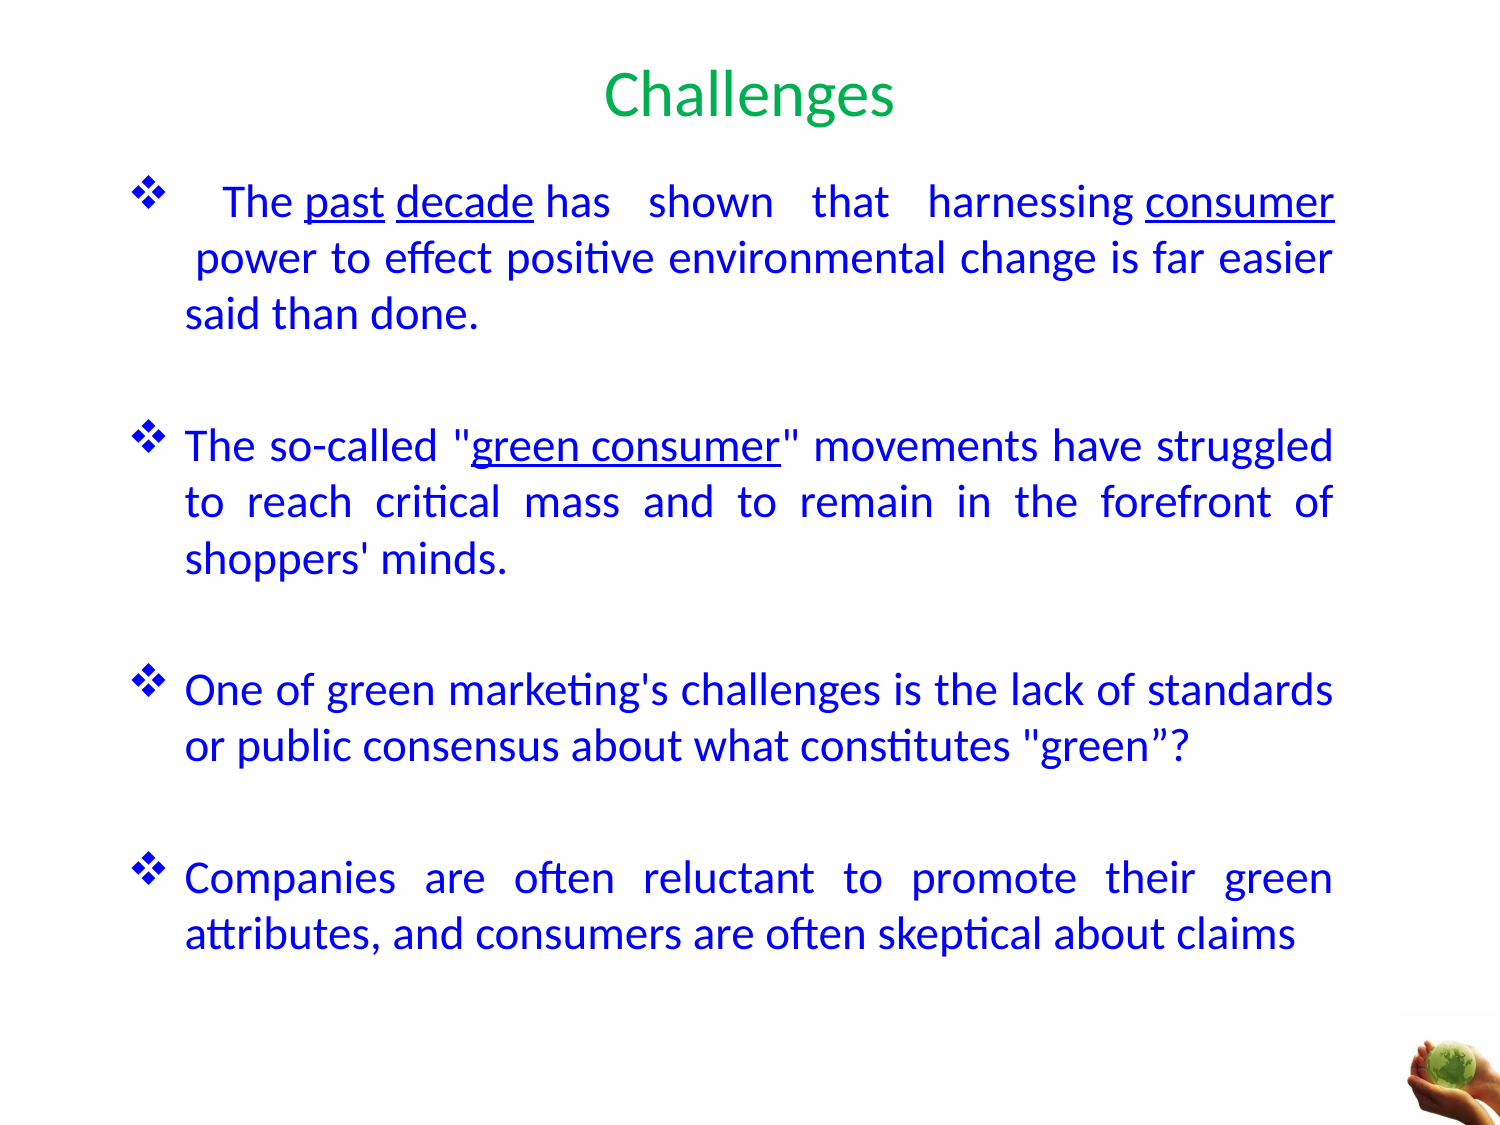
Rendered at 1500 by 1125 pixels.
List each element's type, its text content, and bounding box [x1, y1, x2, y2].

picture [1386, 1011, 1500, 1125]
list The past decade has shown that harnessing consumer power to effect positive environmental change is far easier said than done. The so-called "green consumer" movements have struggled to reach critical mass and to remain in the forefront of shoppers' minds. One of green marketing's challenges is the lack of standards or public consensus about what constitutes "green”? Companies are often reluctant to promote their green attributes, and consumers are often skeptical about claims [112, 162, 1350, 1025]
title Challenges [75, 12, 1425, 168]
